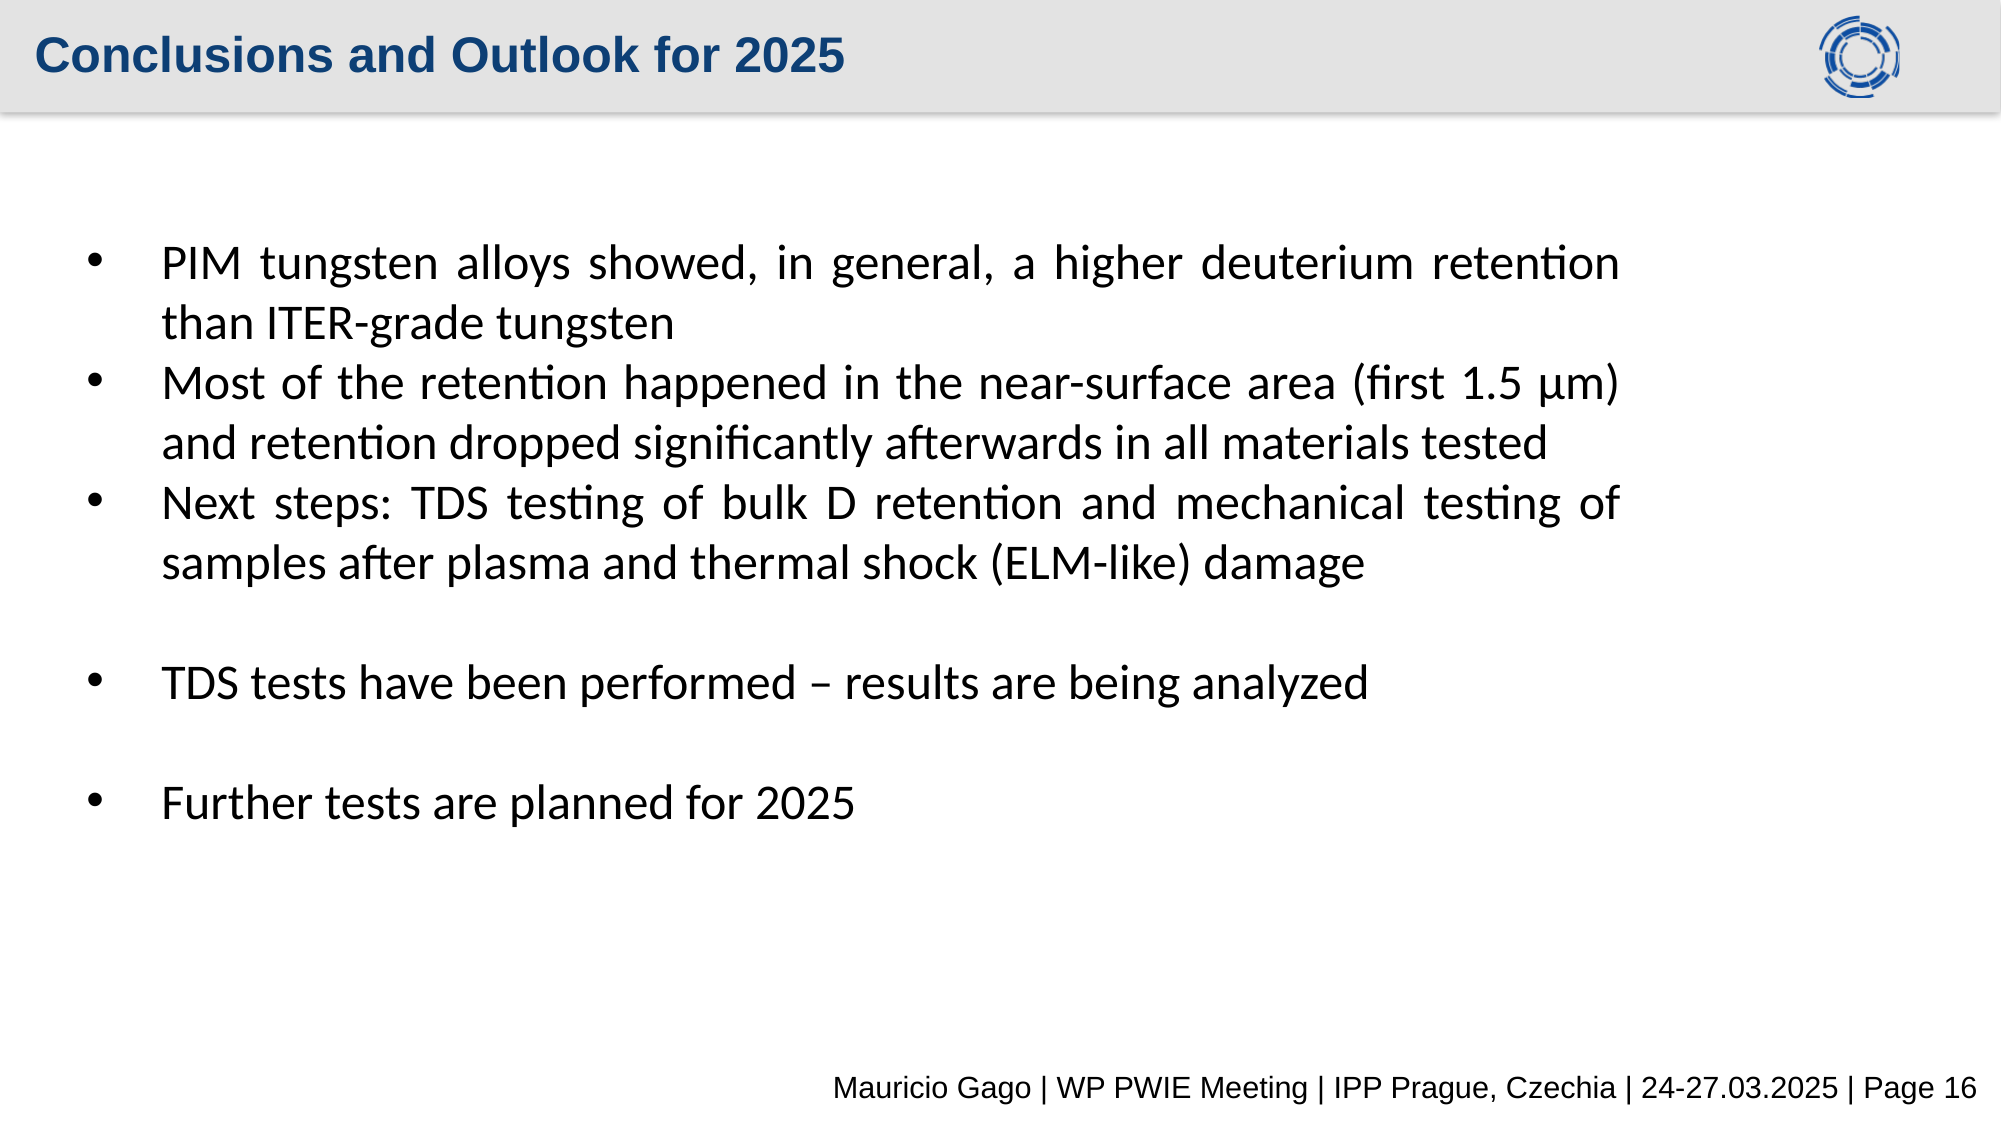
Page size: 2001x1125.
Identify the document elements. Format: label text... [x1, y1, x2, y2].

list Conclusions and Outlook for 2025 [19, 15, 1792, 98]
text_box PIM tungsten alloys showed, in general, a higher deuterium retention than ITER-grade tungsten Most of the retention happened in the near-surface area (first 1.5 µm) and retention dropped significantly afterwards in all materials tested Next steps: TDS testing of bulk D retention and mechanical testing of samples after plasma and thermal shock (ELM-like) damage TDS tests have been performed – results are being analyzed Further tests are planned for 2025 [71, 222, 1637, 837]
